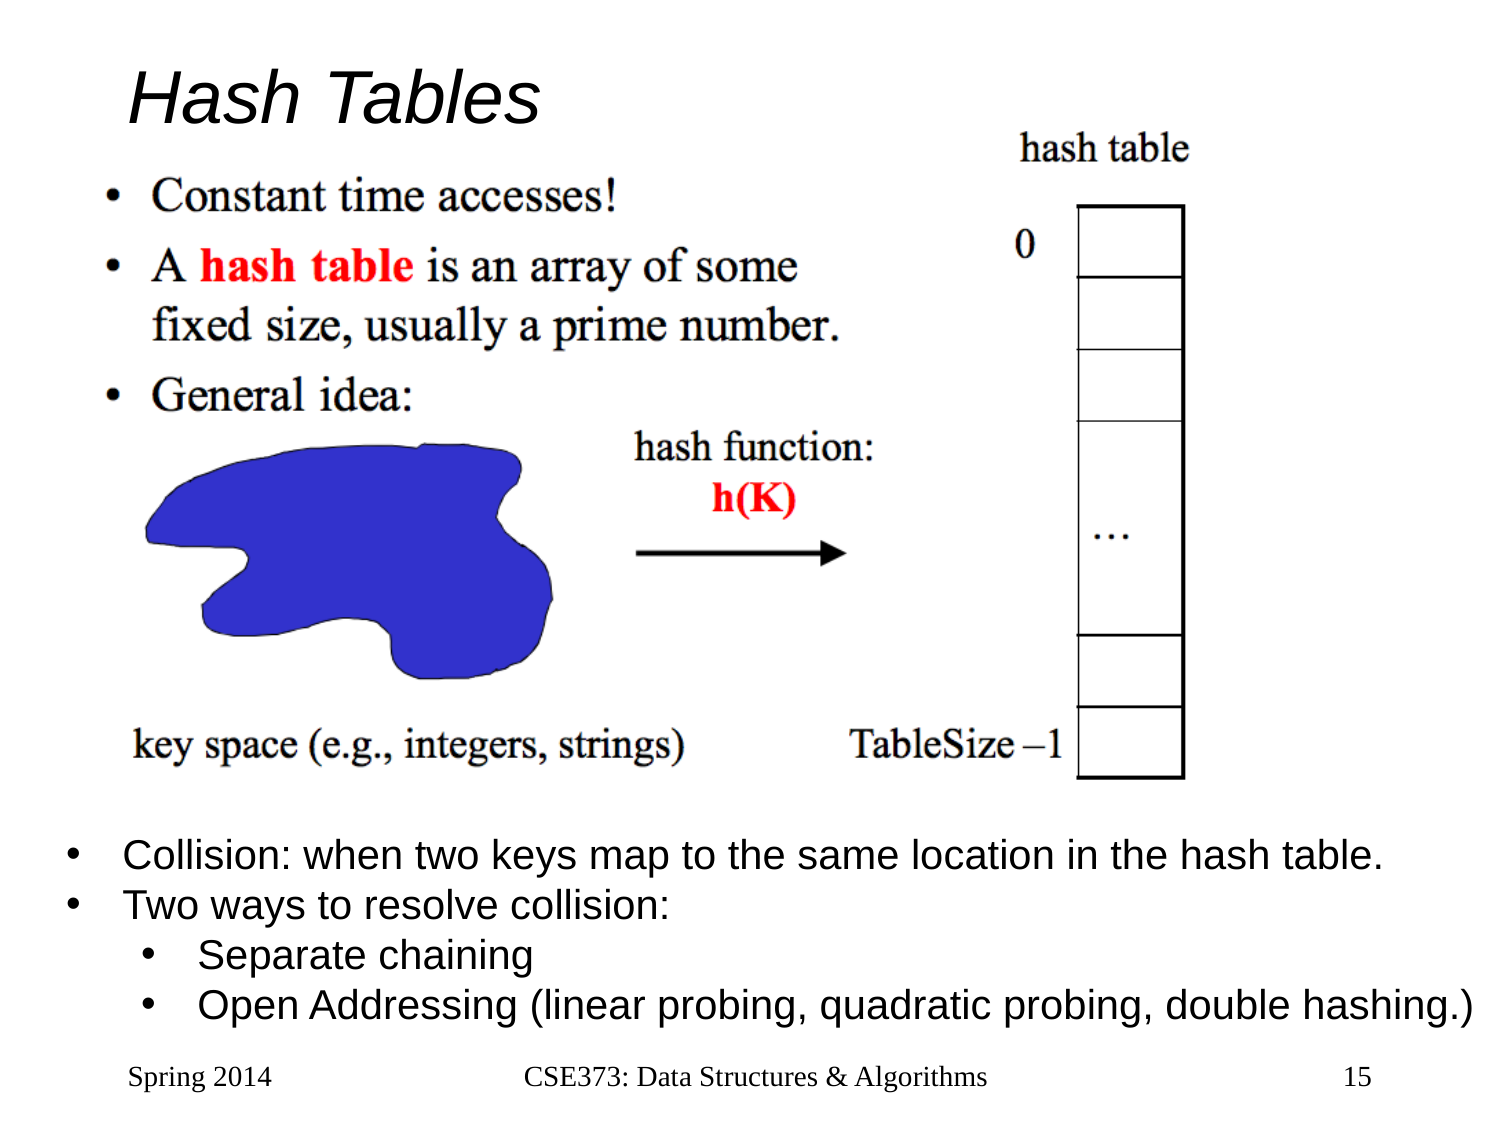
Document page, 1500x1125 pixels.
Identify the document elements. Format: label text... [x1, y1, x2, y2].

text_box Collision: when two keys map to the same location in the hash table. Two ways to resolve collision: Separate chaining Open Addressing (linear probing, quadratic probing, double hashing.) [51, 820, 1490, 1036]
footer CSE373: Data Structures & Algorithms [474, 1049, 1038, 1125]
slide_number Spring 2014 [112, 1049, 426, 1125]
picture [99, 108, 1213, 813]
slide_number 15 [1074, 1049, 1388, 1125]
title Hash Tables [112, 0, 1388, 188]
